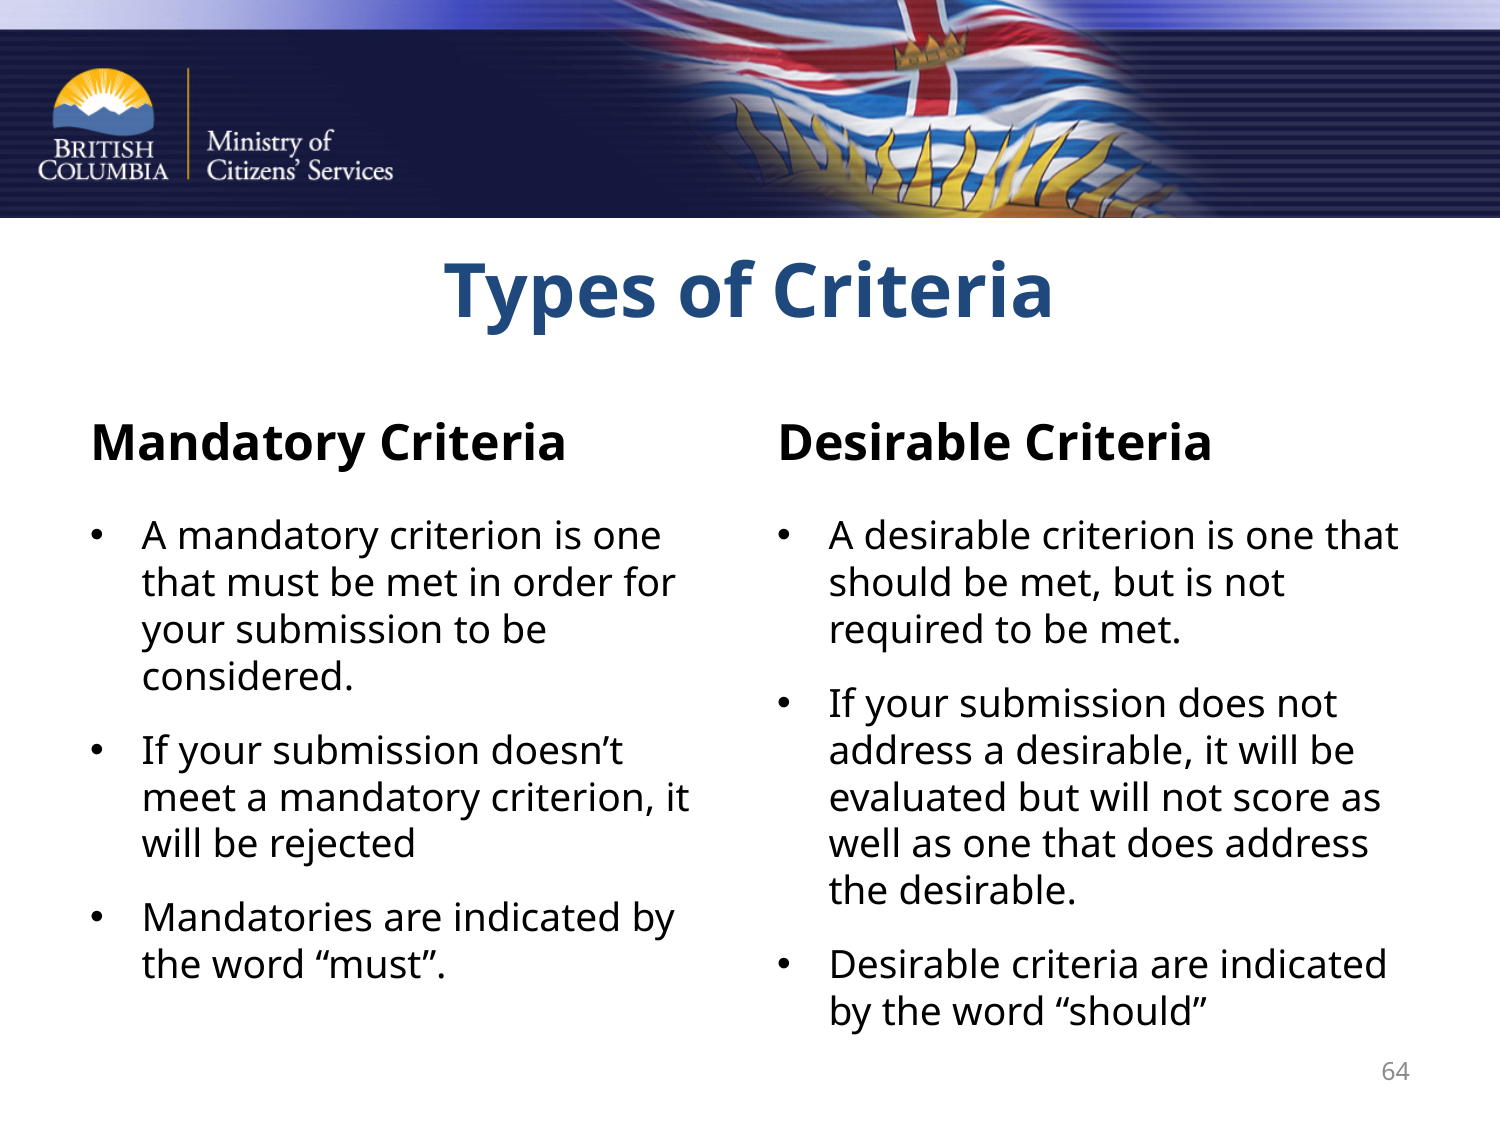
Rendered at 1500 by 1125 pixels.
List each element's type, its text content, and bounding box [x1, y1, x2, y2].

title Types of Criteria [75, 225, 1425, 351]
list A desirable criterion is one that should be met, but is not required to be met. If your submission does not address a desirable, it will be evaluated but will not score as well as one that does address the desirable. Desirable criteria are indicated by the word “should” [761, 503, 1425, 1047]
slide_number 64 [1074, 1042, 1425, 1103]
list Mandatory Criteria [75, 373, 738, 479]
picture [0, 0, 1500, 218]
list A mandatory criterion is one that must be met in order for your submission to be considered. If your submission doesn’t meet a mandatory criterion, it will be rejected Mandatories are indicated by the word “must”. [75, 503, 738, 1005]
list Desirable Criteria [761, 373, 1425, 479]
